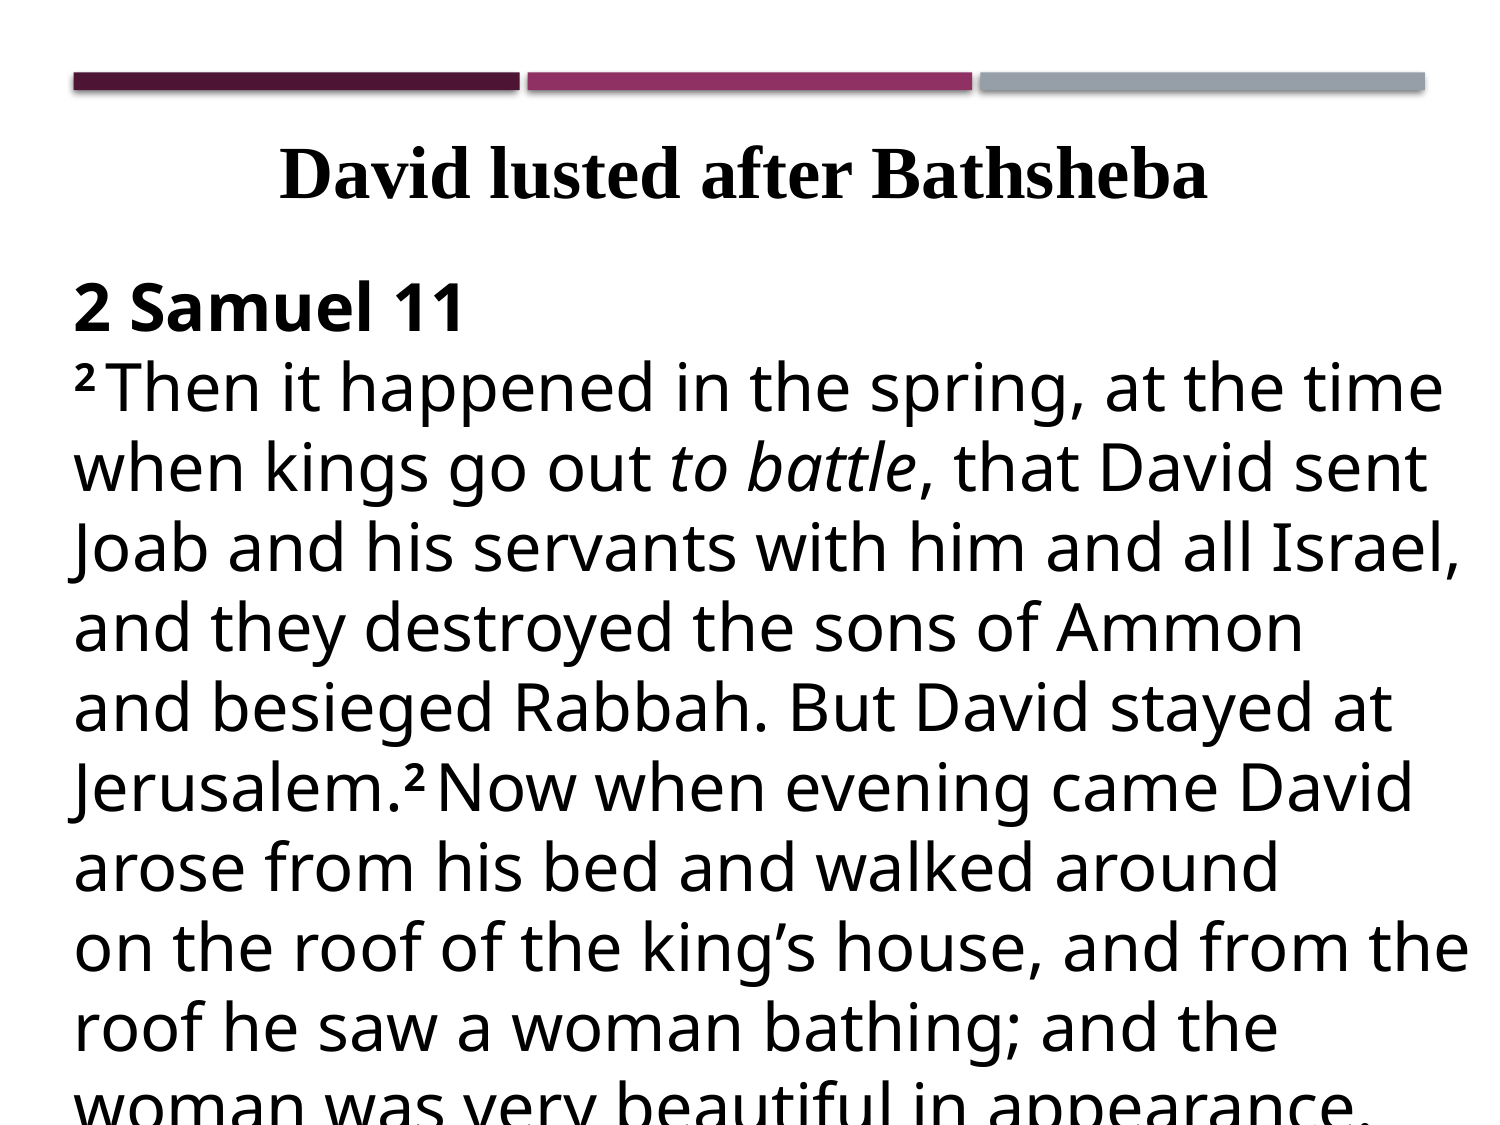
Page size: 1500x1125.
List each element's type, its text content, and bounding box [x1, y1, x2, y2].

text_box David lusted after Bathsheba [264, 116, 1313, 221]
text_box 2 Samuel 11 2 Then it happened in the spring, at the time when kings go out to battle, that David sent Joab and his servants with him and all Israel, and they destroyed the sons of Ammon and besieged Rabbah. But David stayed at Jerusalem.2 Now when evening came David arose from his bed and walked around on the roof of the king’s house, and from the roof he saw a woman bathing; and the woman was very beautiful in appearance. [58, 257, 1500, 1125]
